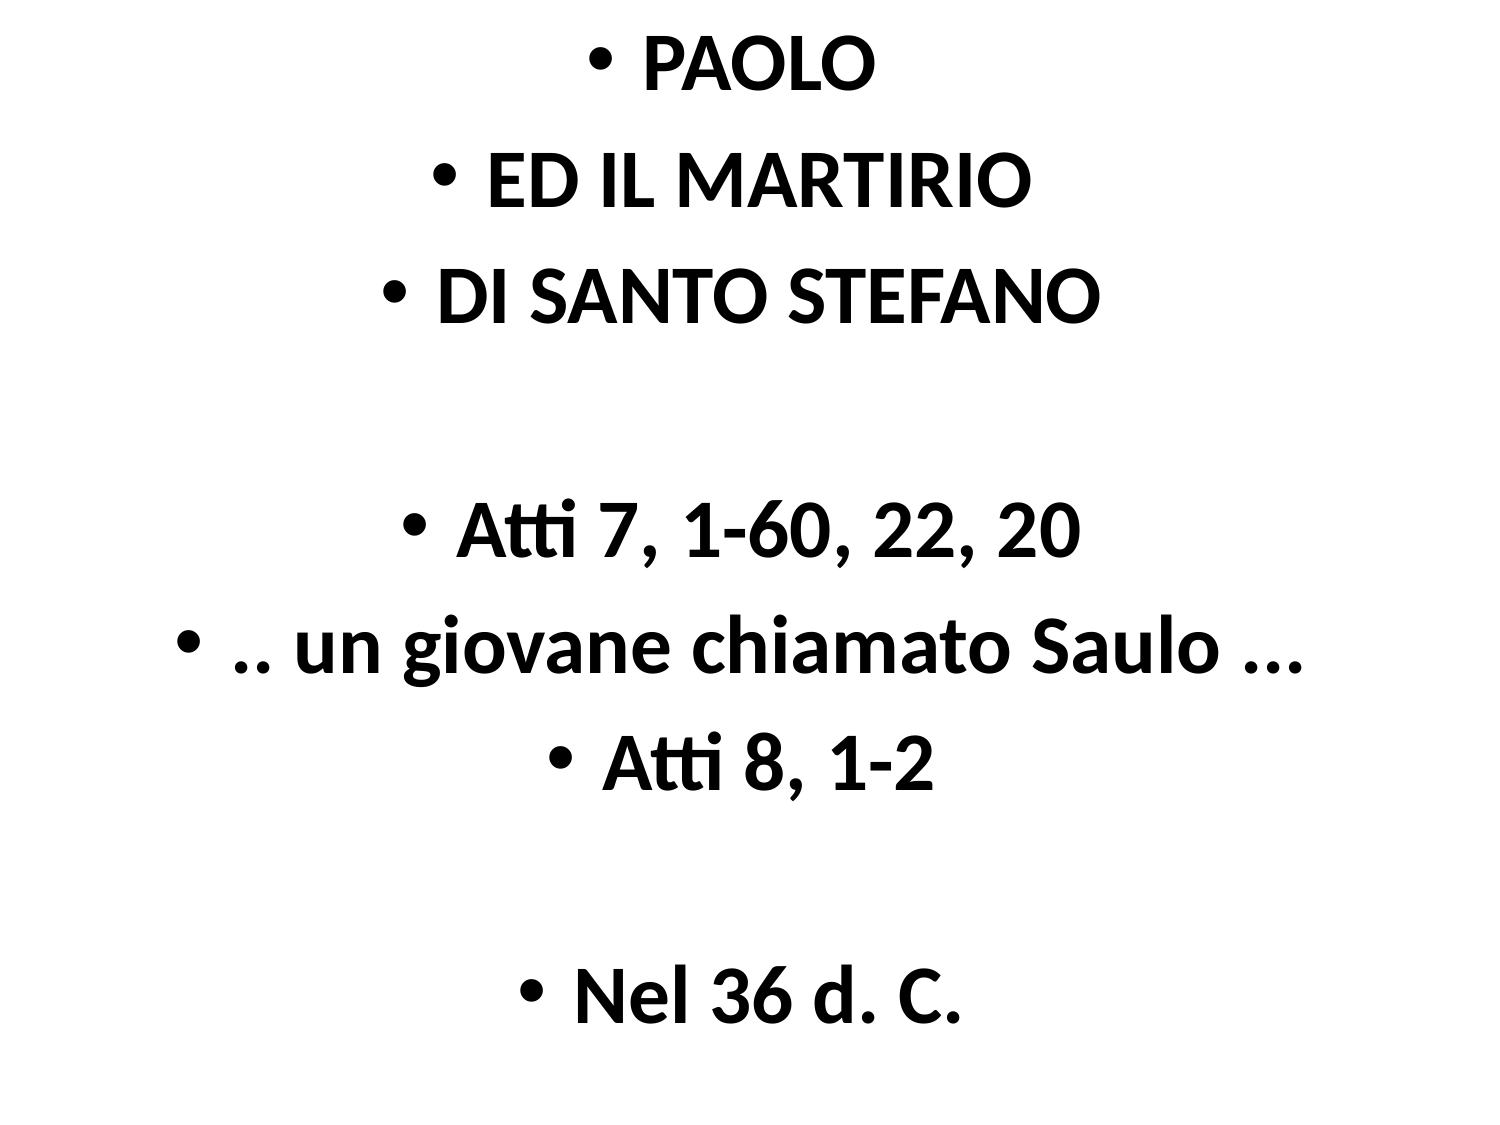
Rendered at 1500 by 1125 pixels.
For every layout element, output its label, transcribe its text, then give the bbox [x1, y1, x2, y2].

list PAOLO ED IL MARTIRIO DI SANTO STEFANO Atti 7, 1-60, 22, 20 .. un giovane chiamato Saulo ... Atti 8, 1-2 Nel 36 d. C. [0, 0, 1483, 1094]
